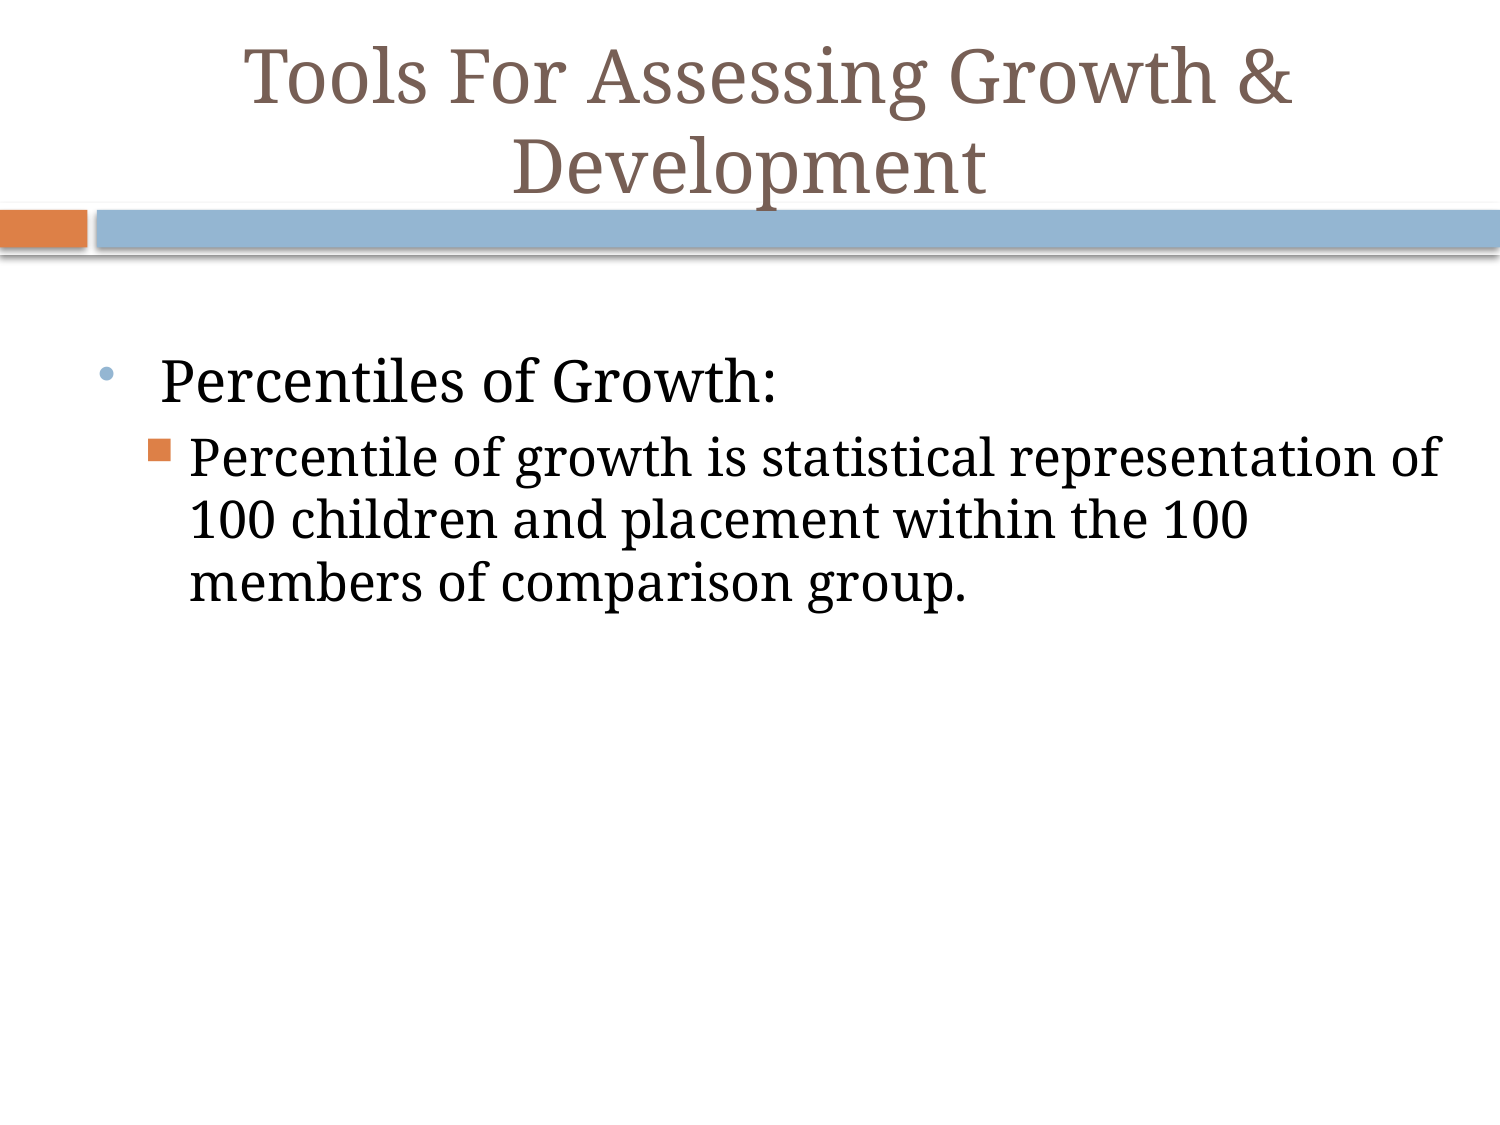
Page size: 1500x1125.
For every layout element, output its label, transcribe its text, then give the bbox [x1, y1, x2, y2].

list Percentiles of Growth: Percentile of growth is statistical representation of 100 children and placement within the 100 members of comparison group. [24, 262, 1463, 1076]
title Tools For Assessing Growth & Development [100, 37, 1439, 201]
